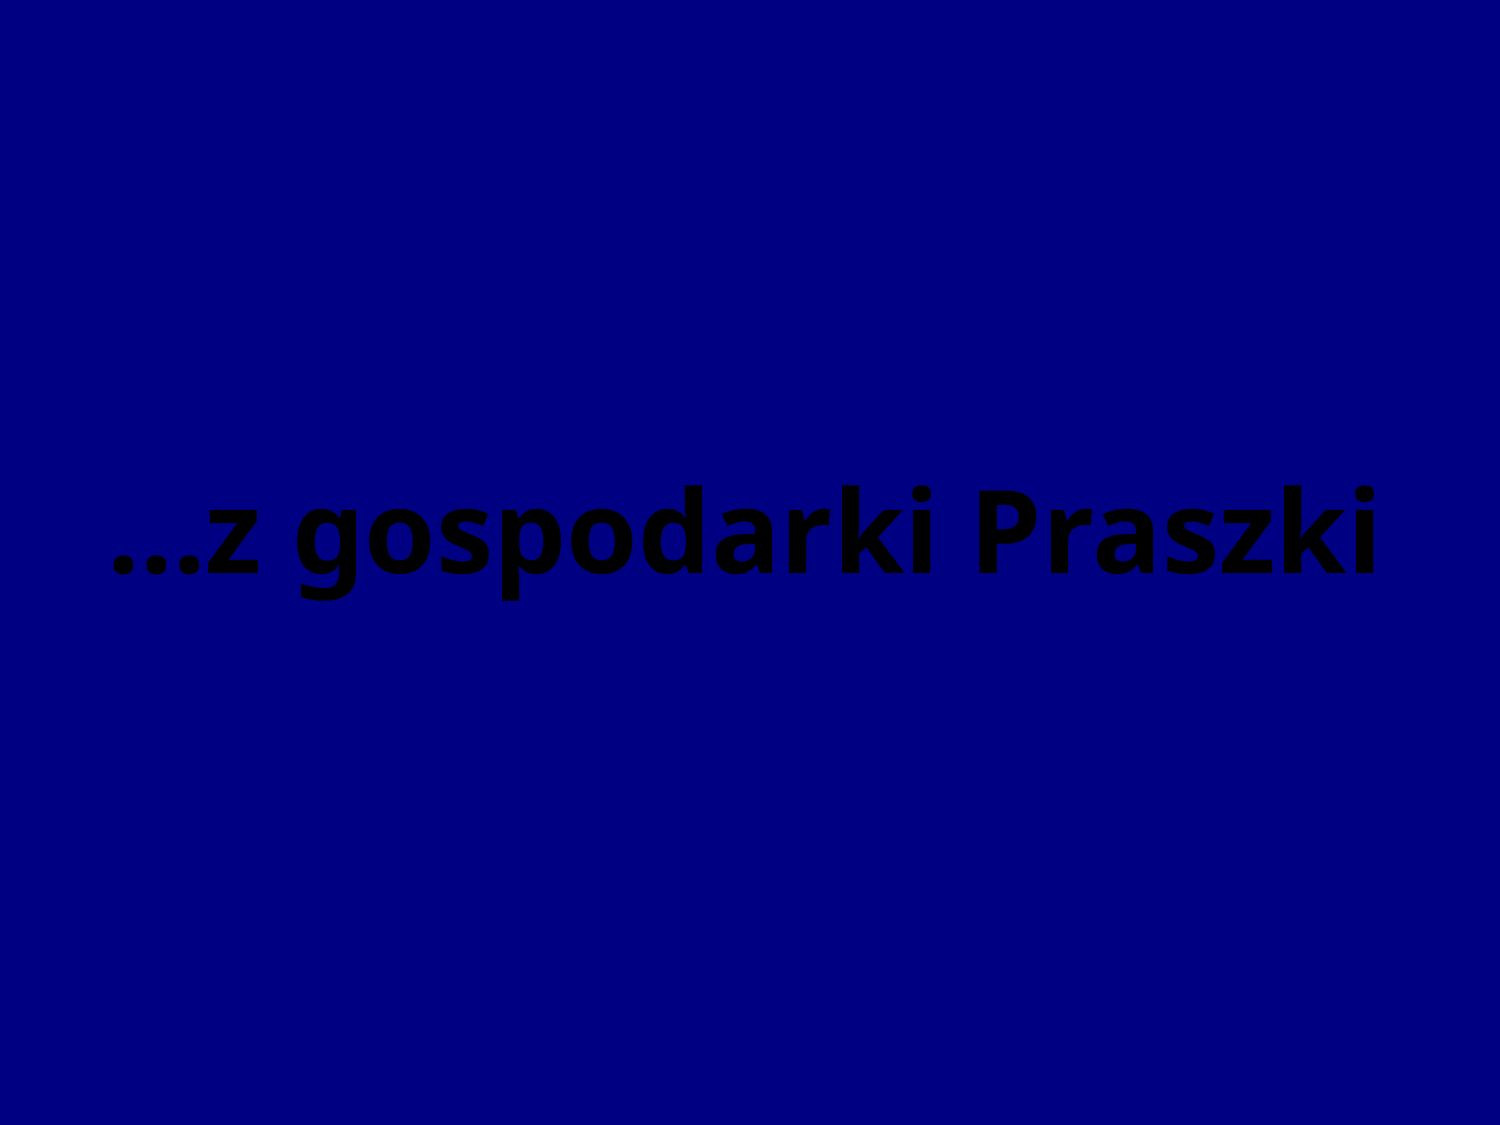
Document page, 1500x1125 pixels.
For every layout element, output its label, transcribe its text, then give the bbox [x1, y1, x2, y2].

title …z gospodarki Praszki [70, 433, 1421, 622]
